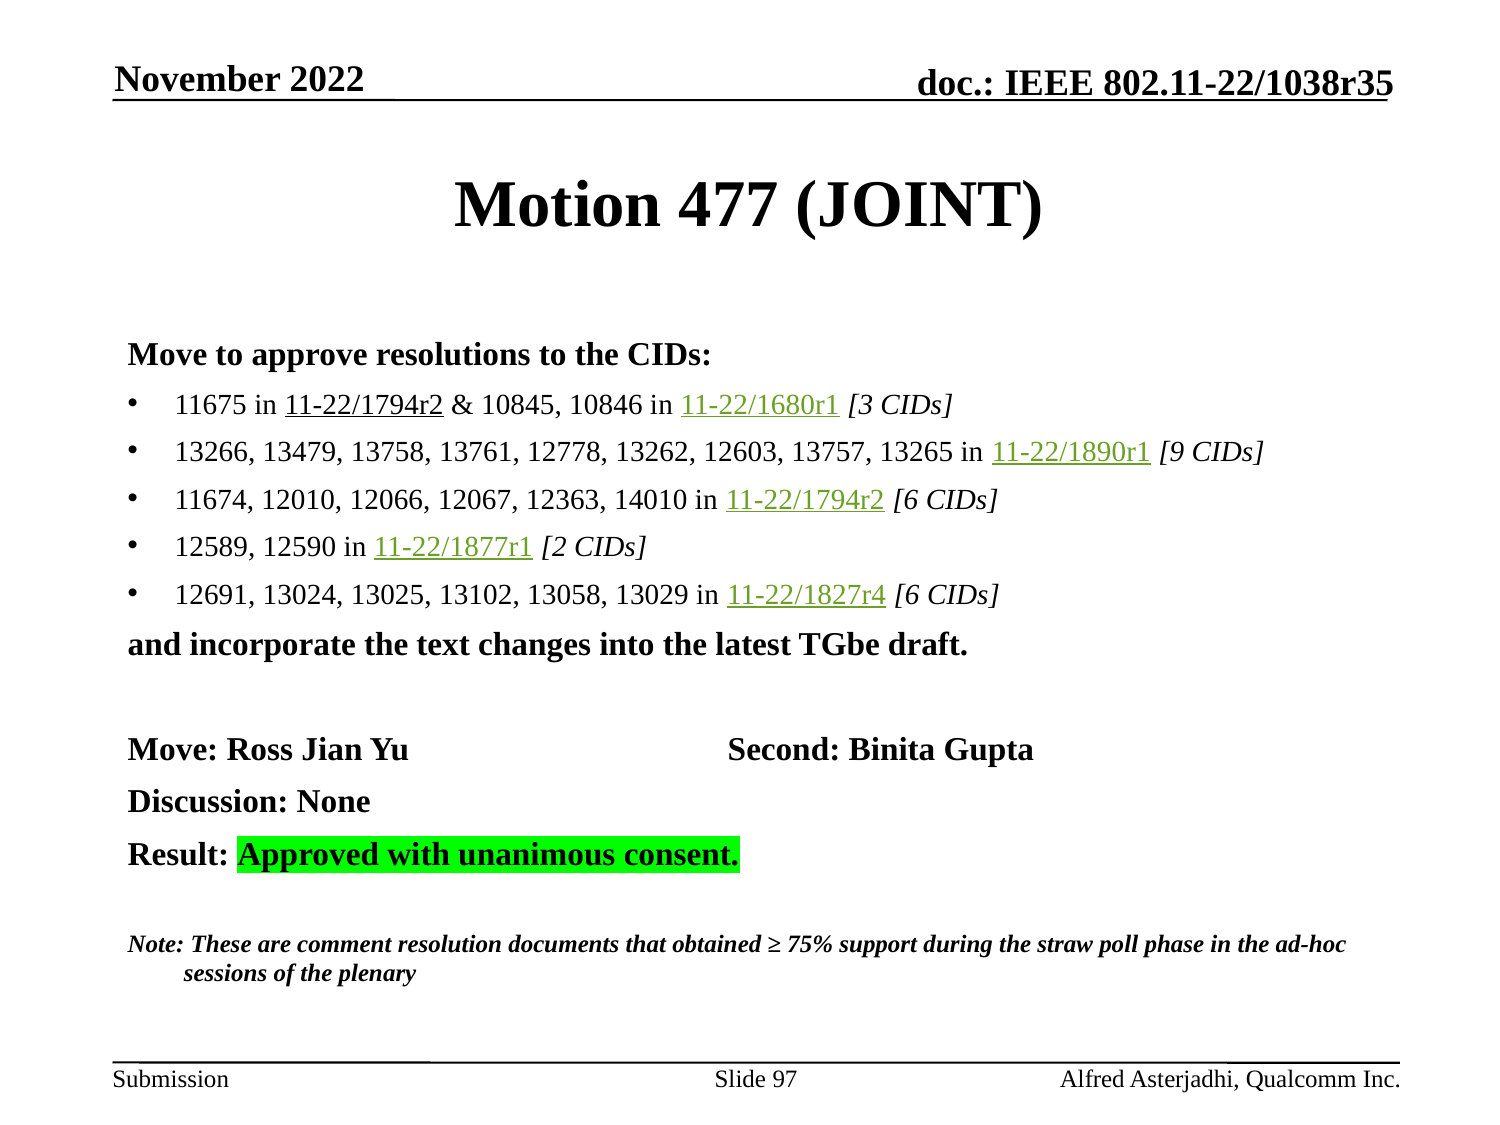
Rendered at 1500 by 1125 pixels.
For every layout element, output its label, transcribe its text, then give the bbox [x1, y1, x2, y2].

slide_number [114, 54, 423, 100]
list Move to approve resolutions to the CIDs: 11675 in 11-22/1794r2 & 10845, 10846 in 11-22/1680r1 [3 CIDs] 13266, 13479, 13758, 13761, 12778, 13262, 12603, 13757, 13265 in 11-22/1890r1 [9 CIDs] 11674, 12010, 12066, 12067, 12363, 14010 in 11-22/1794r2 [6 CIDs] 12589, 12590 in 11-22/1877r1 [2 CIDs] 12691, 13024, 13025, 13102, 13058, 13029 in 11-22/1827r4 [6 CIDs] and incorporate the text changes into the latest TGbe draft. Move: Ross Jian Yu Second: Binita Gupta Discussion: None Result: Approved with unanimous consent. Note: These are comment resolution documents that obtained ≥ 75% support during the straw poll phase in the ad-hoc sessions of the plenary [112, 324, 1388, 1063]
title Motion 477 (JOINT) [112, 112, 1388, 288]
footer Alfred Asterjadhi, Qualcomm Inc. [878, 1061, 1402, 1093]
slide_number Slide 97 [712, 1061, 800, 1123]
